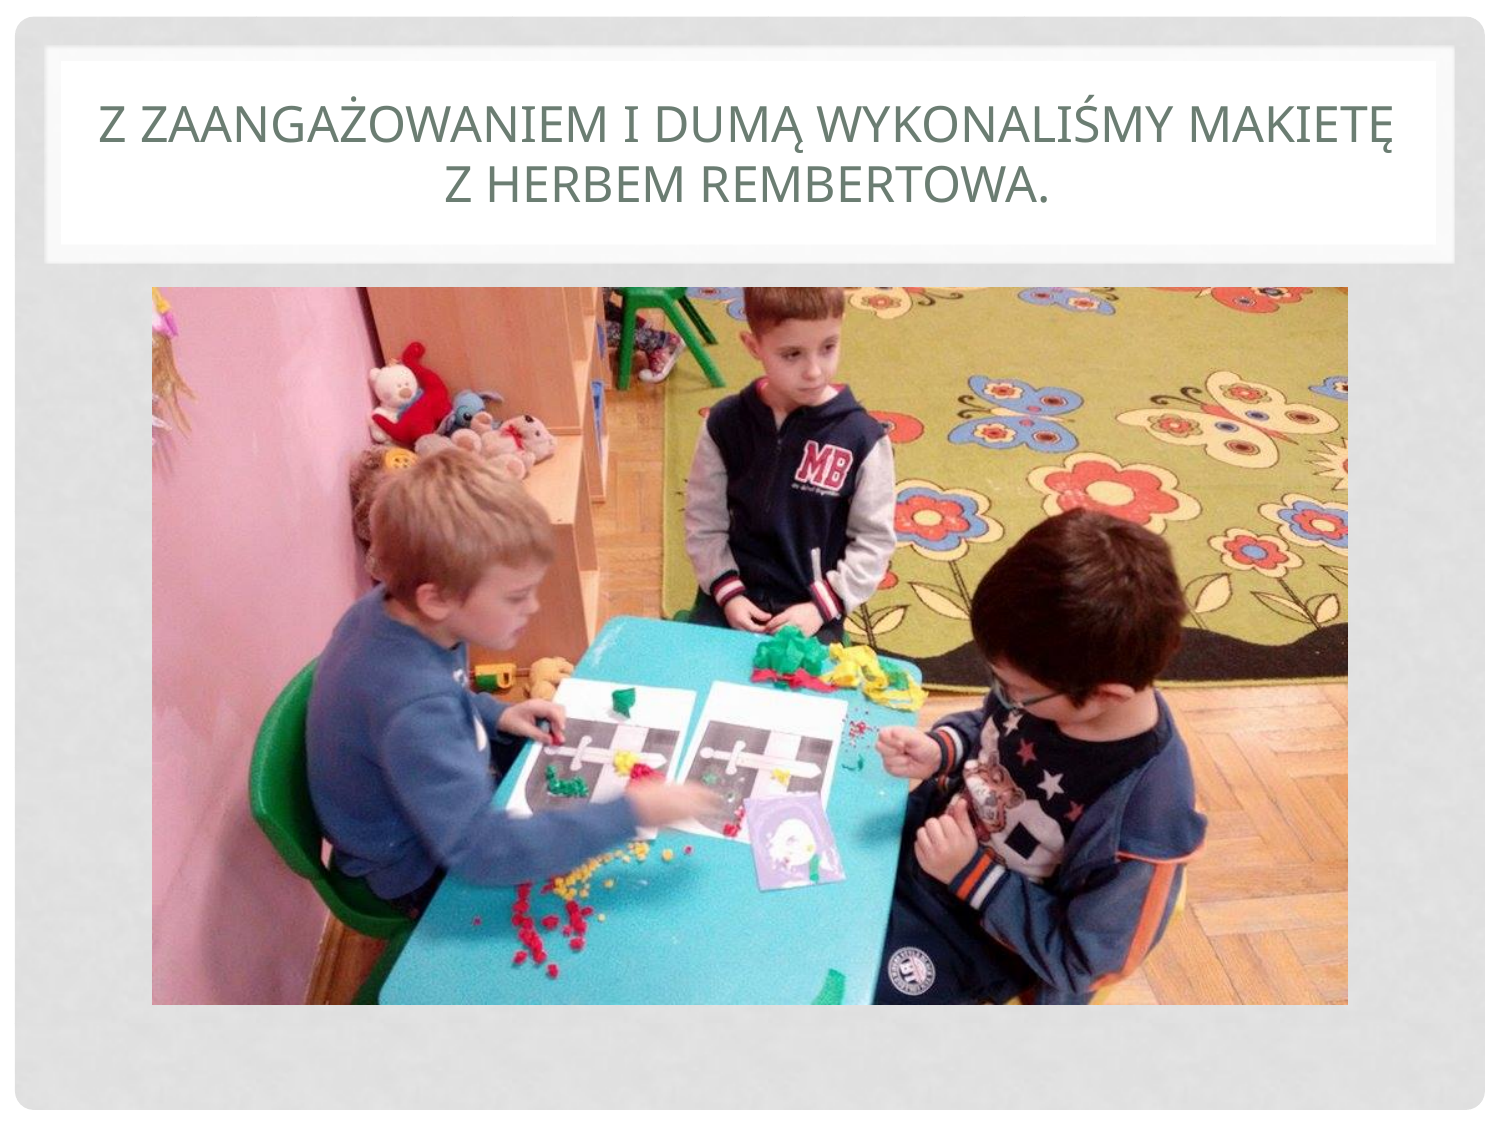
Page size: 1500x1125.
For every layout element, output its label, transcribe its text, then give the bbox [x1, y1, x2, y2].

title Z zaangażowaniem i dumą wykonaliśmy makietę z herbem Rembertowa. [69, 66, 1425, 238]
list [151, 287, 1349, 1006]
